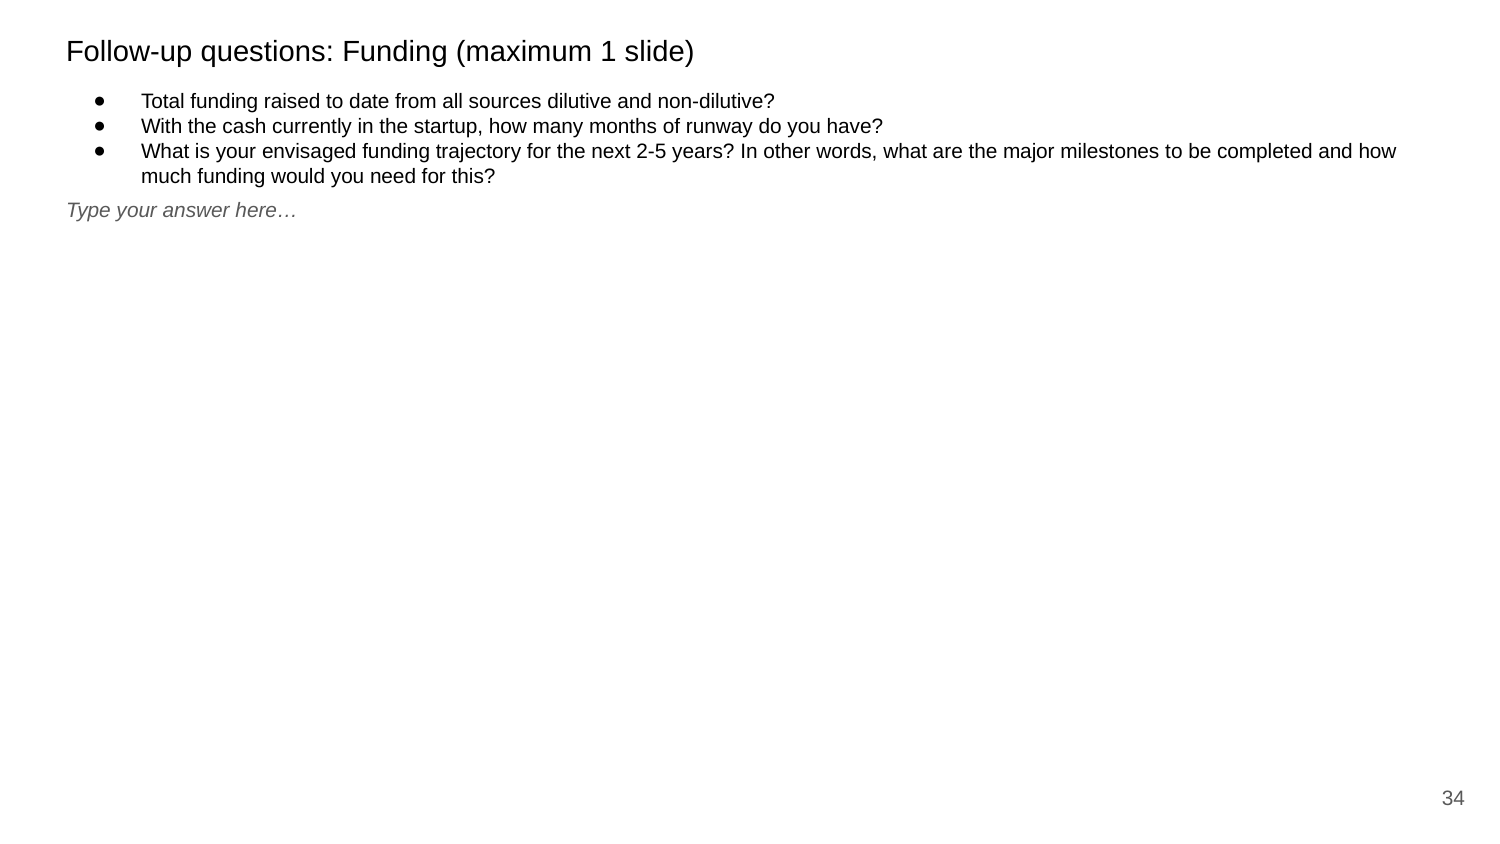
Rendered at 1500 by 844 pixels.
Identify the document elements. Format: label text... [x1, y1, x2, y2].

slide_number 34 [1389, 764, 1480, 830]
text_box Follow-up questions: Funding (maximum 1 slide) [51, 17, 1159, 85]
title Type your answer here… [51, 181, 1449, 821]
title Total funding raised to date from all sources dilutive and non-dilutive? With the cash currently in the startup, how many months of runway do you have? What is your envisaged funding trajectory for the next 2-5 years? In other words, what are the major milestones to be completed and how much funding would you need for this? [51, 72, 1449, 181]
